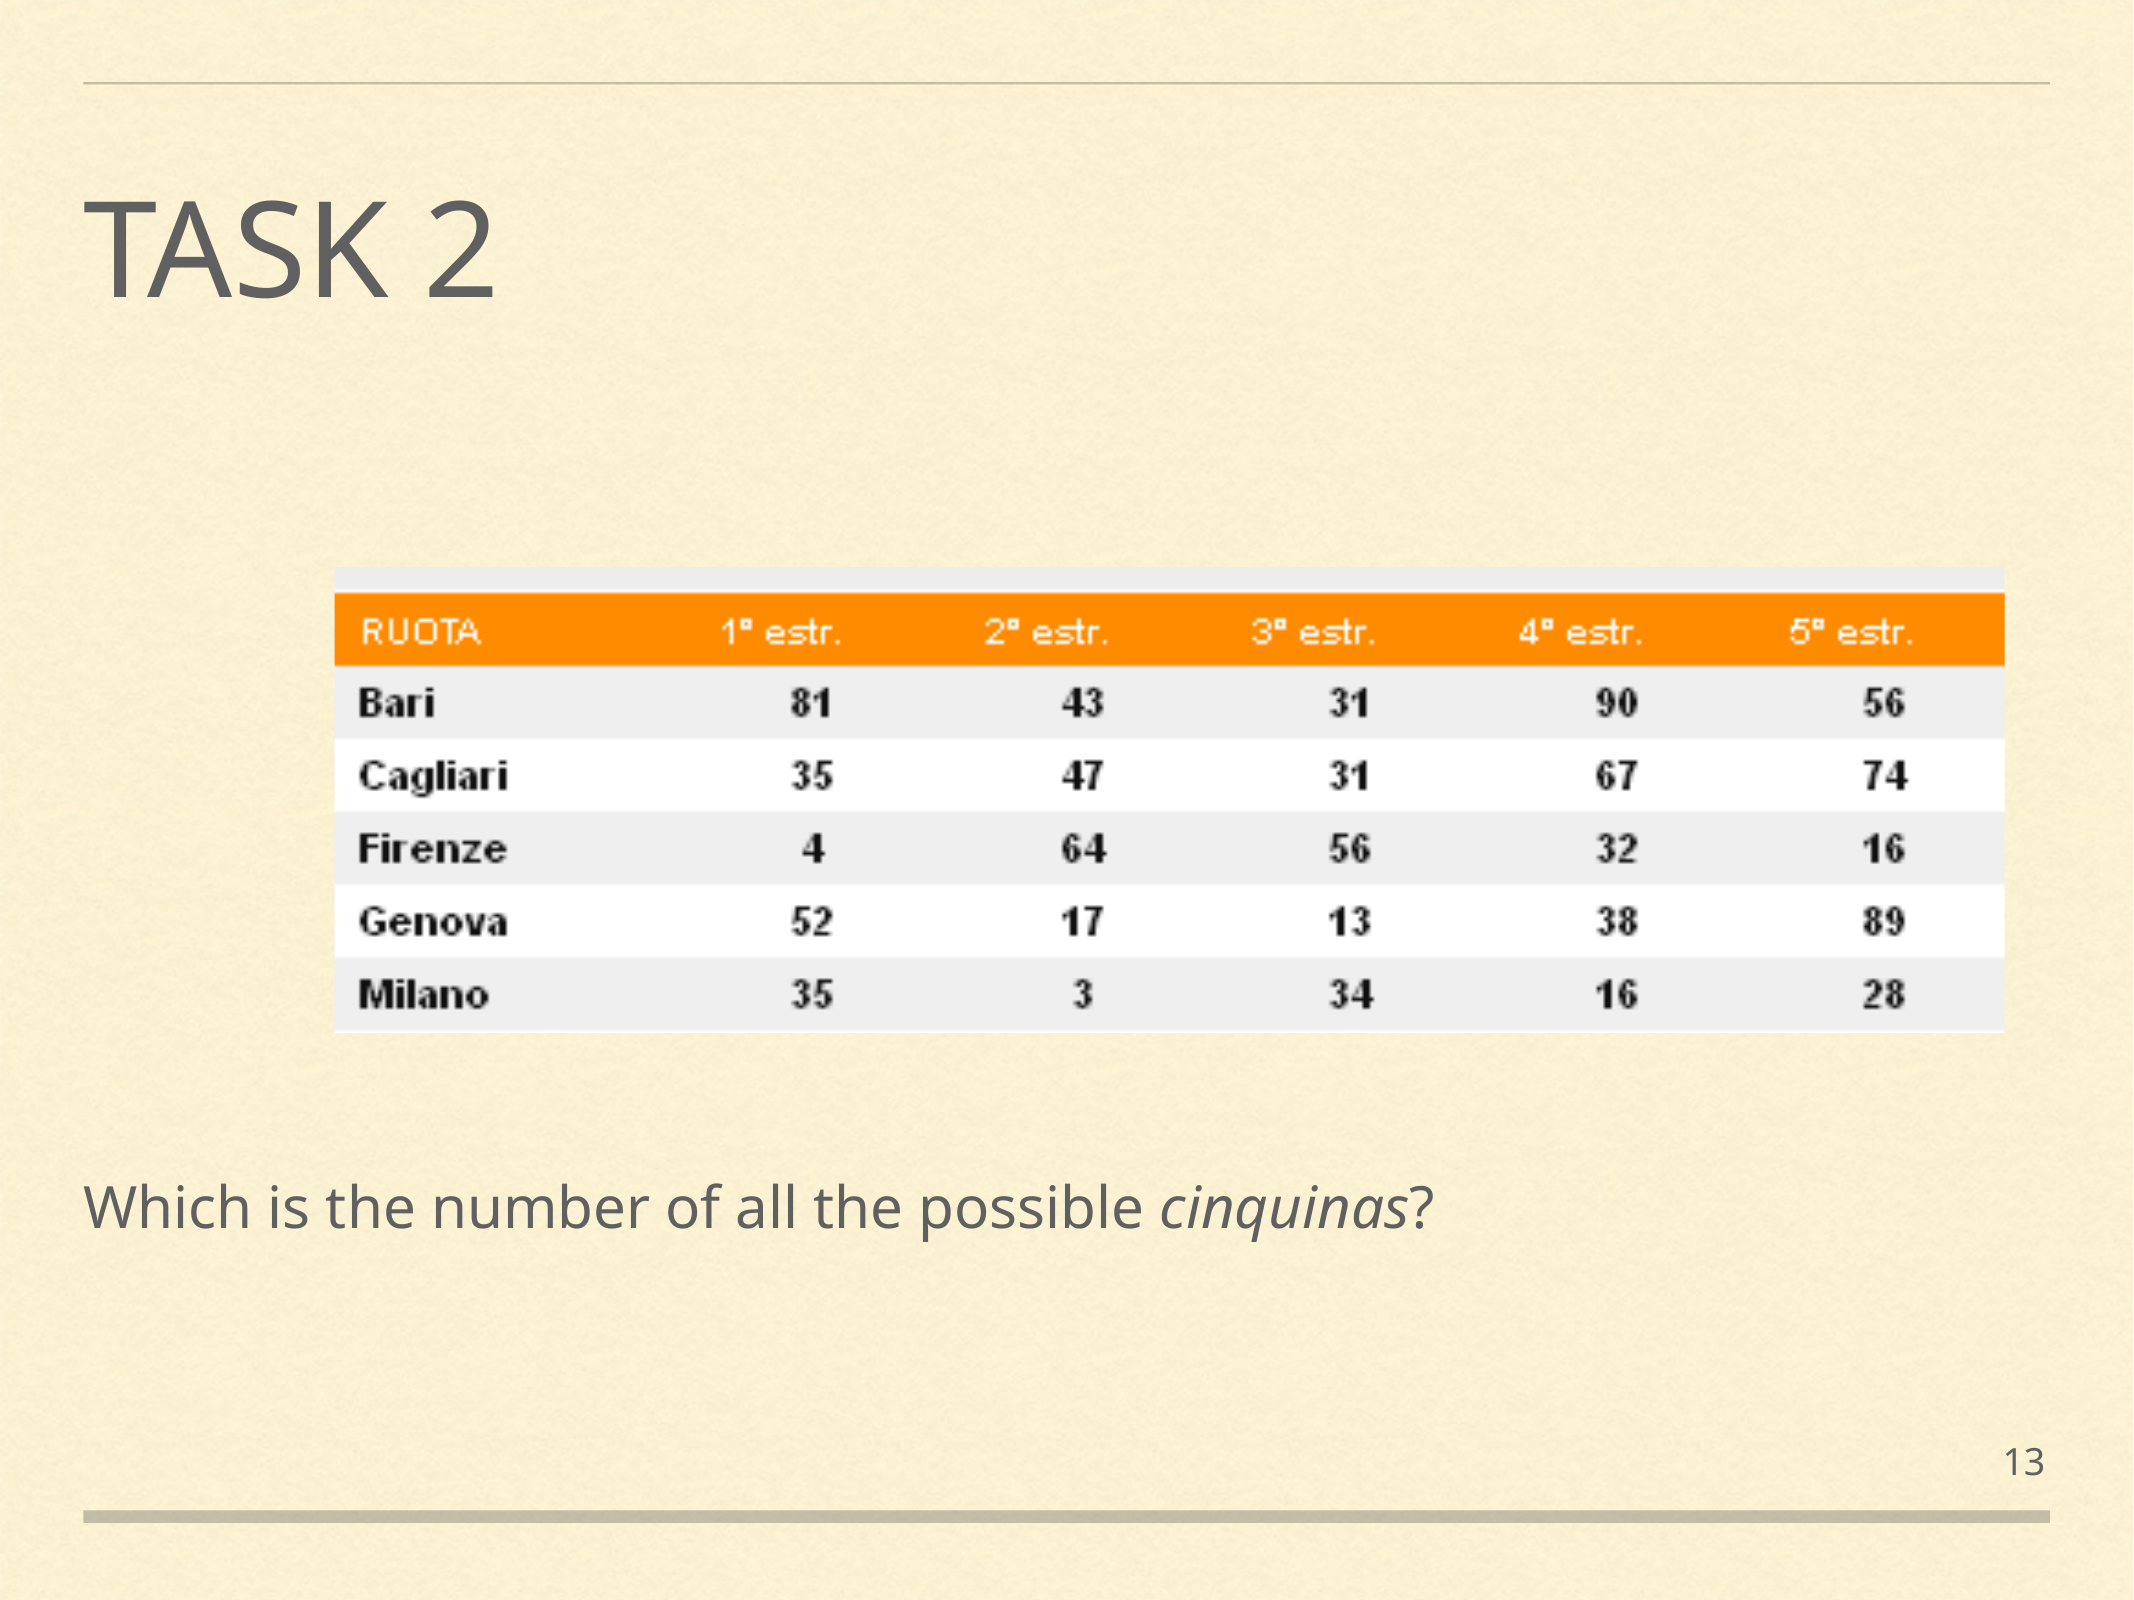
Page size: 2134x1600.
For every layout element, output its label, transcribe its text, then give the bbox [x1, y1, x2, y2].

picture [0, 0, 2134, 1600]
title task 2 [82, 97, 2051, 411]
list Which is the number of all the possible cinquinas? [82, 985, 2051, 1426]
slide_number 13 [1995, 1436, 2053, 1499]
